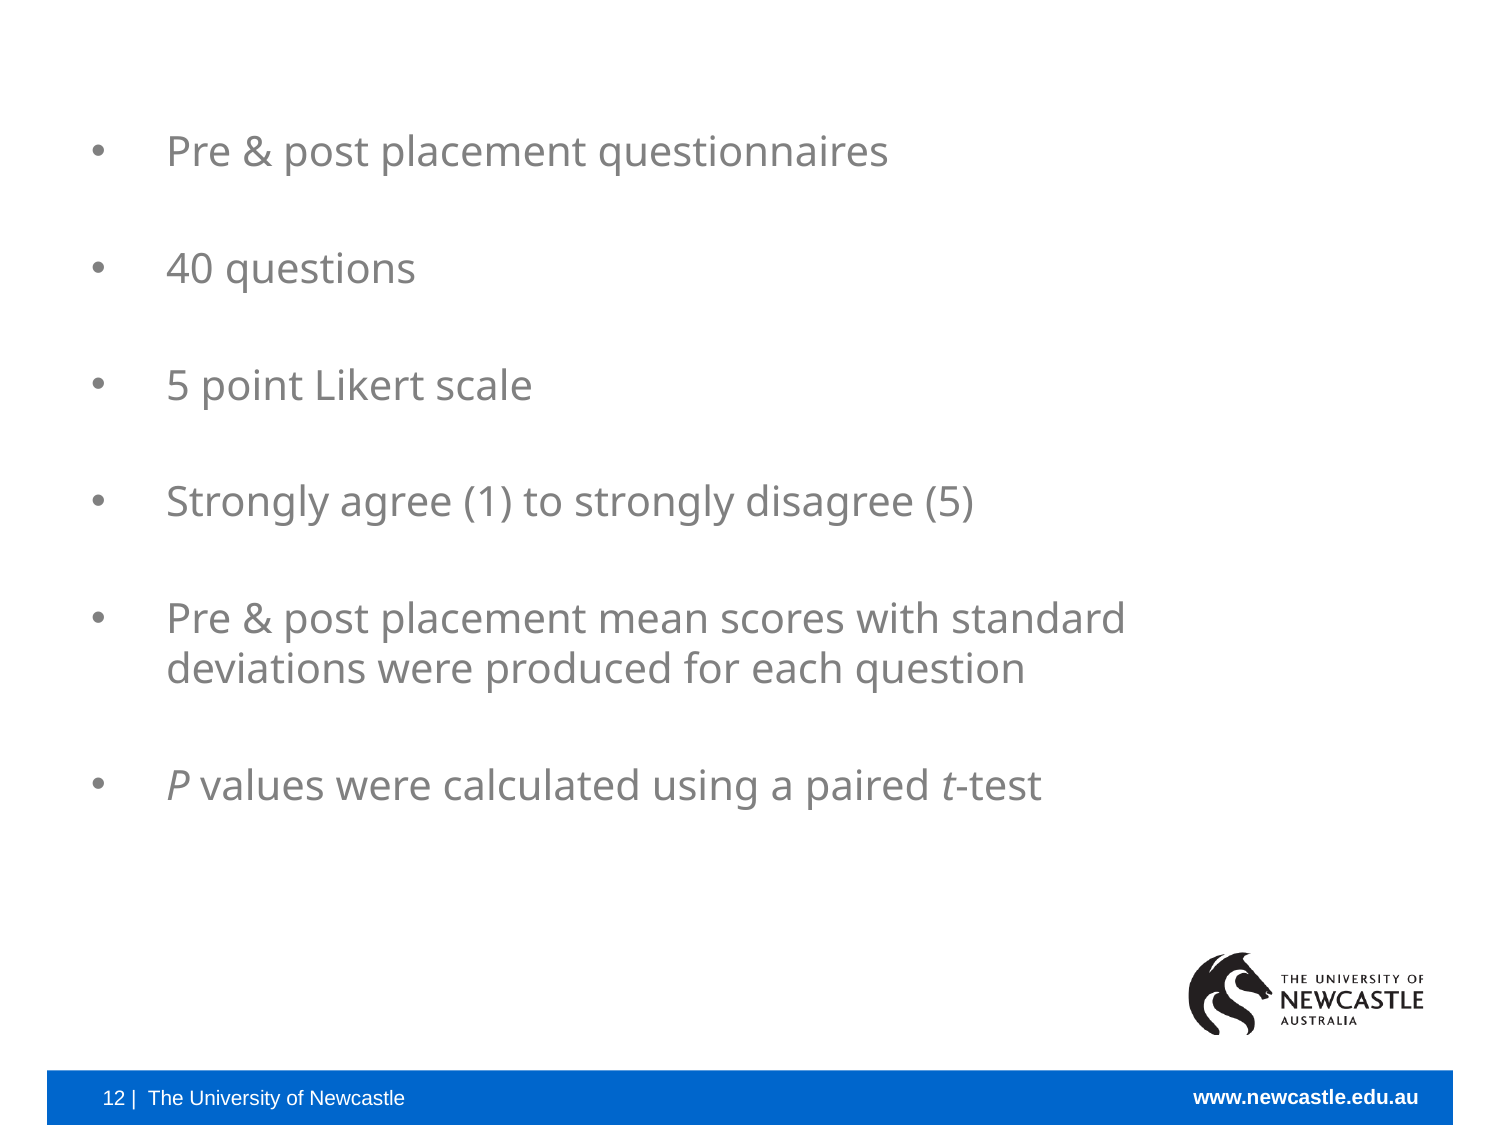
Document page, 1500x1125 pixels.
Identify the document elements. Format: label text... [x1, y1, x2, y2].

list Pre & post placement questionnaires 40 questions 5 point Likert scale Strongly agree (1) to strongly disagree (5) Pre & post placement mean scores with standard deviations were produced for each question P values were calculated using a paired t-test [76, 39, 1199, 907]
